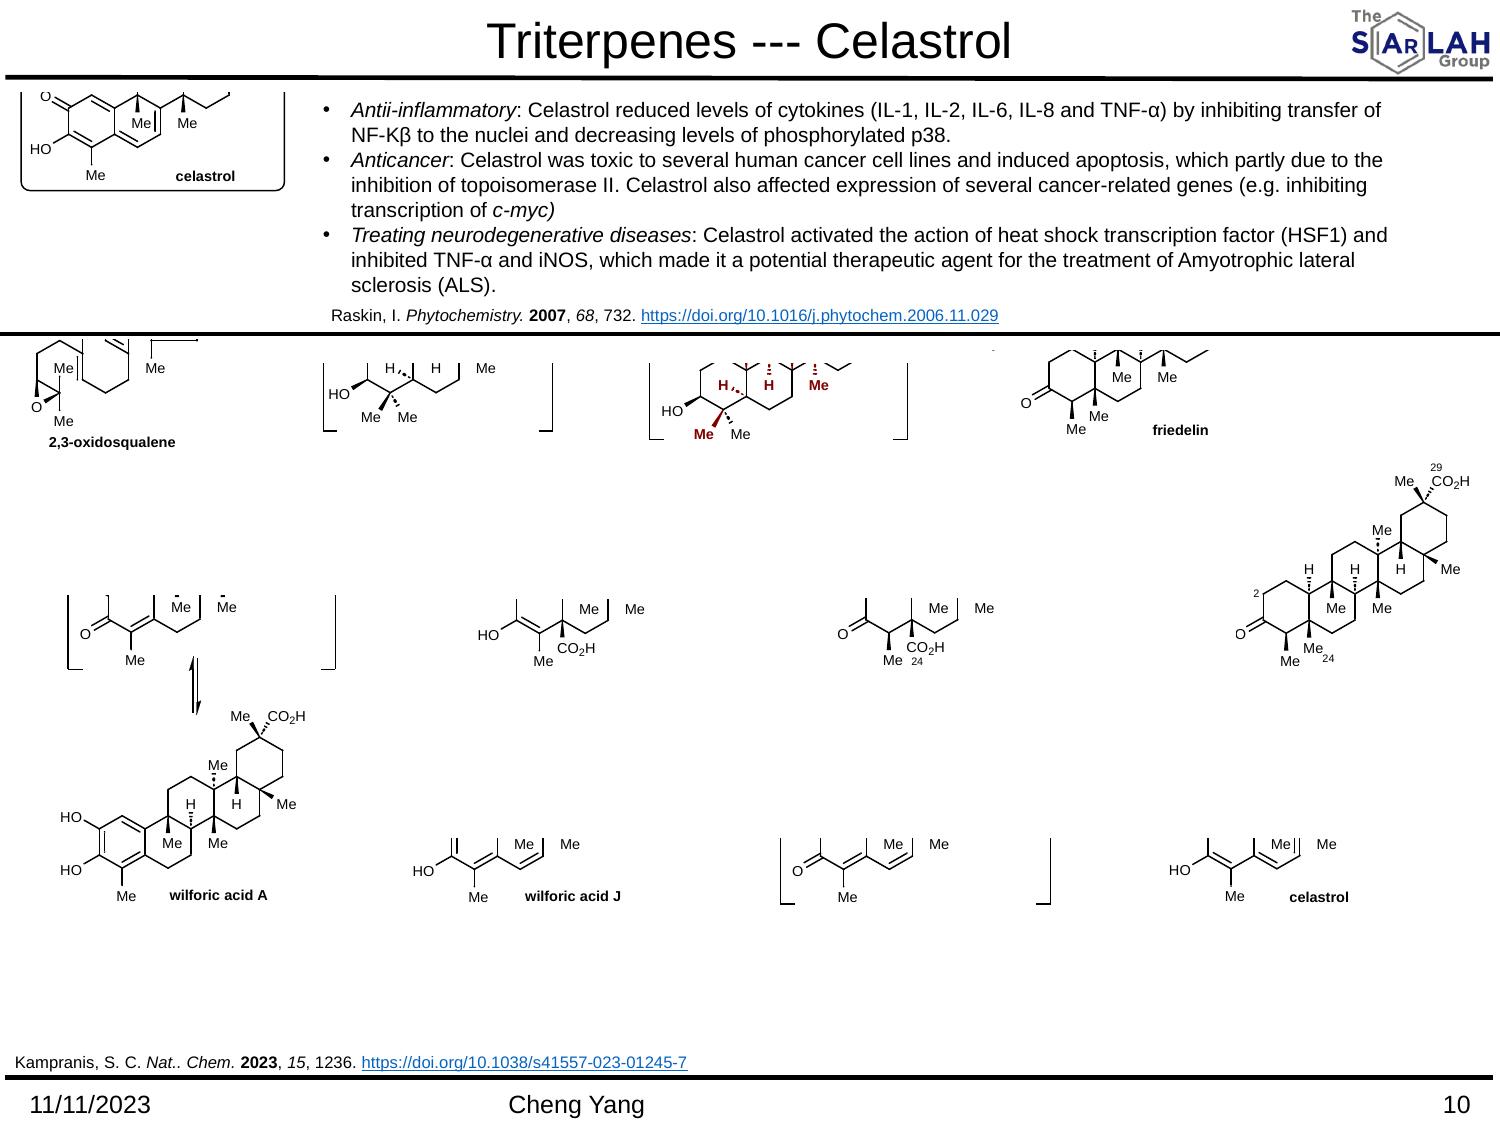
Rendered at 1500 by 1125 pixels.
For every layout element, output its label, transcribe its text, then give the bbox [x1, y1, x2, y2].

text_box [681, 838, 1060, 1046]
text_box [919, 350, 1256, 572]
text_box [219, 363, 916, 576]
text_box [15, 92, 291, 322]
text_box Antii-inflammatory: Celastrol reduced levels of cytokines (IL-1, IL-2, IL-6, IL-8 and TNF-α) by inhibiting transfer of NF-Kβ to the nuclei and decreasing levels of phosphorylated p38. Anticancer: Celastrol was toxic to several human cancer cell lines and induced apoptosis, which partly due to the inhibition of topoisomerase II. Celastrol also affected expression of several cancer-related genes (e.g. inhibiting transcription of c-myc) Treating neurodegenerative diseases: Celastrol activated the action of heat shock transcription factor (HSF1) and inhibited TNF-α and iNOS, which made it a potential therapeutic agent for the treatment of Amyotrophic lateral sclerosis (ALS). [308, 89, 1409, 305]
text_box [1089, 838, 1425, 1047]
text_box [1036, 748, 1253, 879]
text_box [16, 339, 339, 584]
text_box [1235, 461, 1480, 808]
text_box Raskin, I. Phytochemistry. 2007, 68, 732. https://doi.org/10.1016/j.phytochem.2006.11.029 [316, 297, 1067, 333]
text_box Kampranis, S. C. Nat.. Chem. 2023, 15, 1236. https://doi.org/10.1038/s41557-023-01245-7 [0, 1044, 750, 1080]
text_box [475, 599, 813, 807]
text_box 11/11/2023 [14, 1080, 194, 1125]
picture [1388, 4, 1498, 78]
text_box 10 [1428, 1080, 1493, 1125]
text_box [826, 598, 1228, 810]
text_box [56, 595, 459, 1045]
text_box Cheng Yang [493, 1080, 1000, 1125]
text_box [317, 838, 665, 1046]
text_box Triterpenes --- Celastrol [112, 0, 1388, 78]
